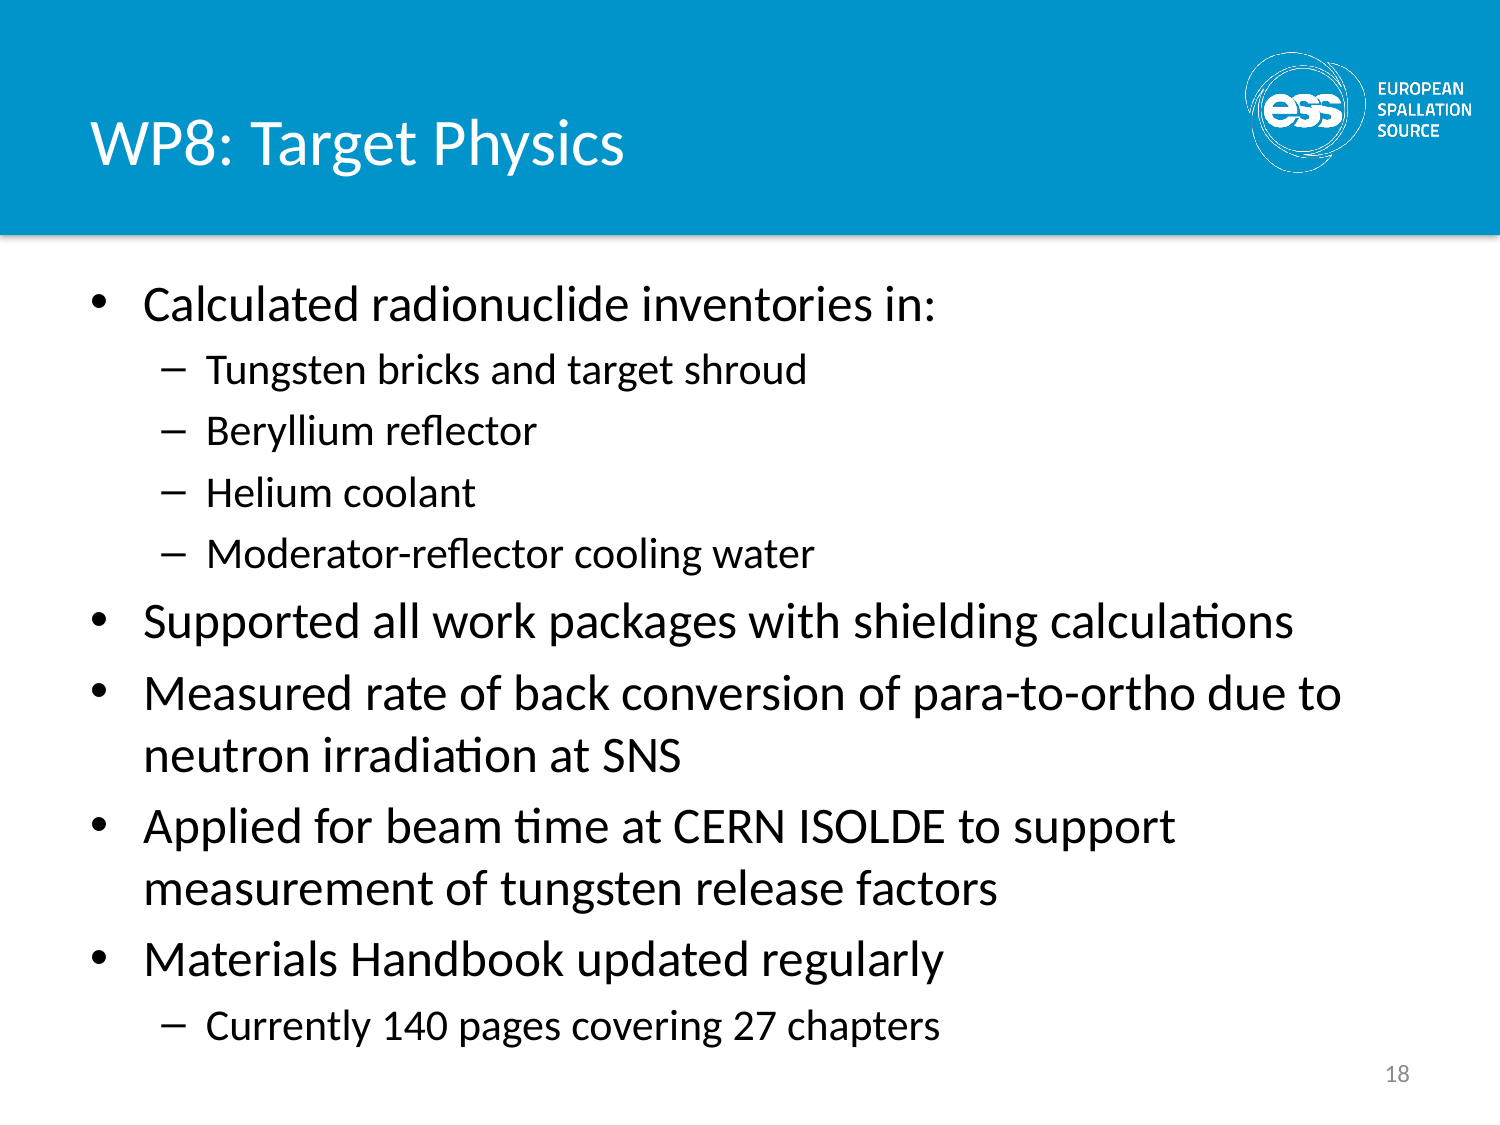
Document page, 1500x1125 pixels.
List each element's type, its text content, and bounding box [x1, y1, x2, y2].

picture [1423, 83, 1430, 94]
picture [1443, 86, 1450, 93]
title WP8: Target Physics [75, 45, 1247, 233]
picture [1400, 83, 1407, 94]
picture [1432, 125, 1438, 136]
picture [1454, 83, 1458, 94]
picture [1409, 104, 1415, 115]
picture [1264, 94, 1342, 127]
picture [1418, 104, 1423, 115]
picture [1379, 83, 1385, 94]
picture [1436, 104, 1444, 115]
list Calculated radionuclide inventories in: Tungsten bricks and target shroud Beryllium reflector Helium coolant Moderator-reflector cooling water Supported all work packages with shielding calculations Measured rate of back conversion of para-to-ortho due to neutron irradiation at SNS Applied for beam time at CERN ISOLDE to support measurement of tungsten release factors Materials Handbook updated regularly Currently 140 pages covering 27 chapters [75, 262, 1425, 1059]
picture [1398, 109, 1406, 115]
picture [1422, 125, 1428, 134]
slide_number 18 [1074, 1042, 1425, 1103]
picture [1389, 104, 1393, 115]
